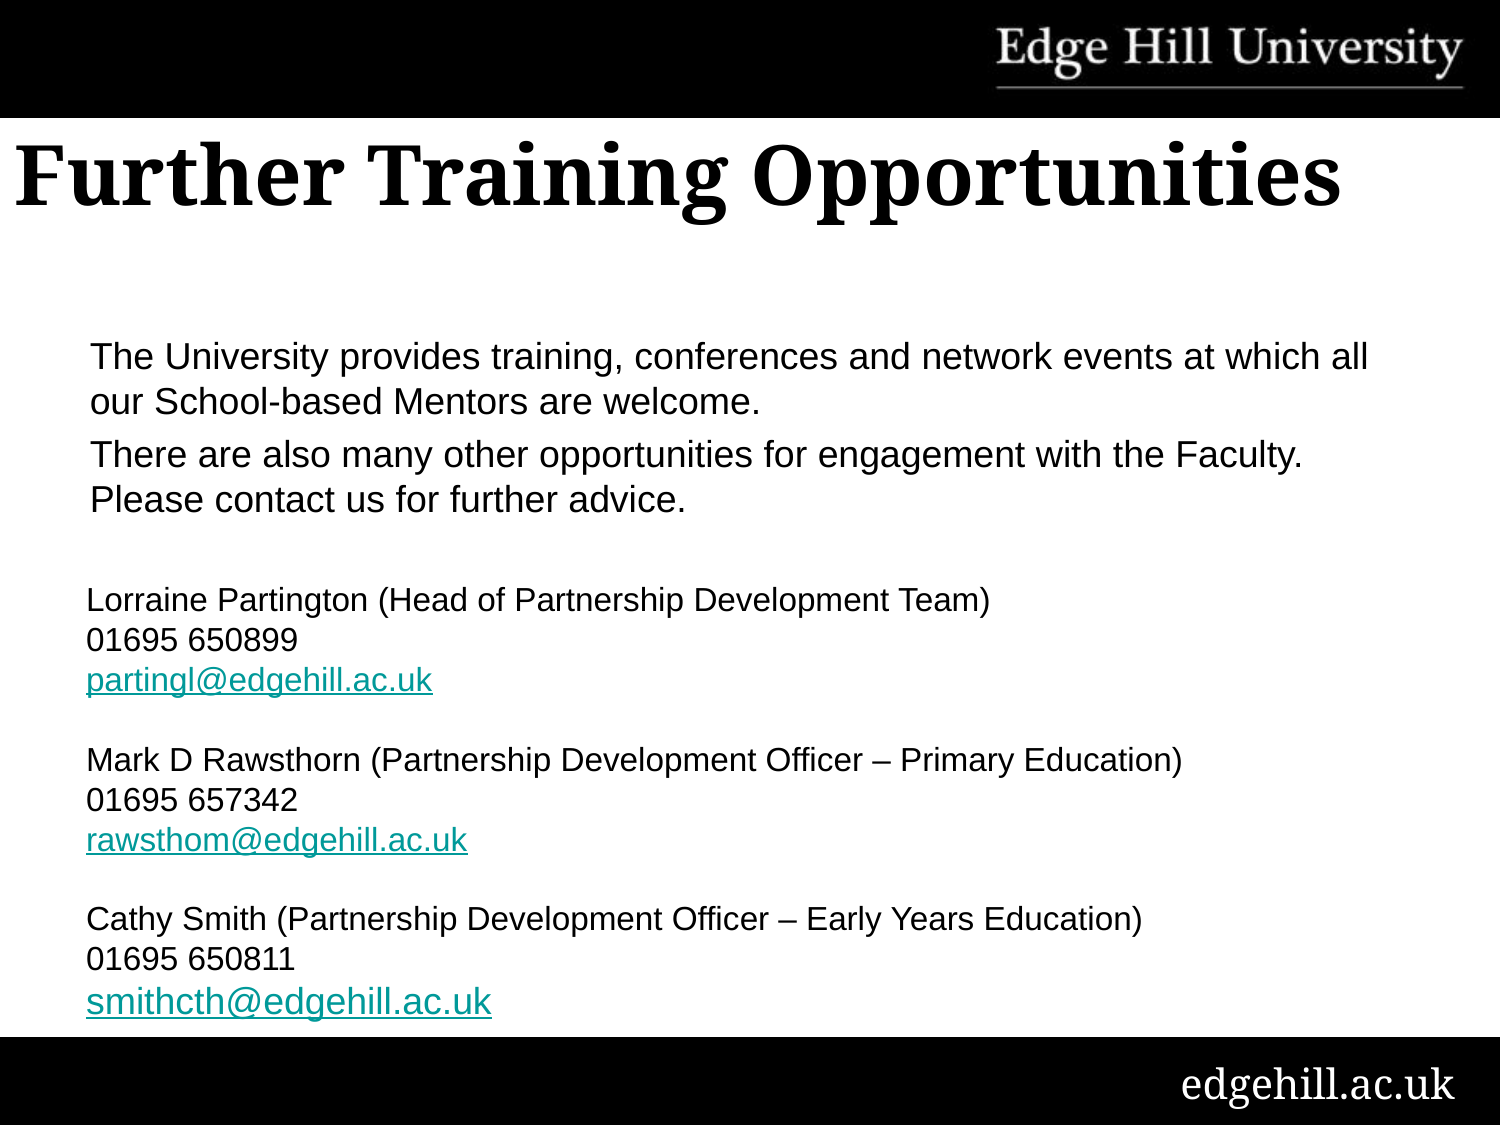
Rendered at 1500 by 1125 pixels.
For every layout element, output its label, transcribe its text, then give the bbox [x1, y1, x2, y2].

picture [0, 0, 1500, 119]
text_box [0, 1037, 1500, 1125]
text_box Further Training Opportunities [0, 125, 1500, 266]
text_box Lorraine Partington (Head of Partnership Development Team) 01695 650899 partingl@edgehill.ac.uk Mark D Rawsthorn (Partnership Development Officer – Primary Education) 01695 657342 rawsthom@edgehill.ac.uk Cathy Smith (Partnership Development Officer – Early Years Education) 01695 650811 smithcth@edgehill.ac.uk [71, 570, 1479, 1030]
text_box The University provides training, conferences and network events at which all our School-based Mentors are welcome. There are also many other opportunities for engagement with the Faculty. Please contact us for further advice. [74, 324, 1425, 570]
text_box edgehill.ac.uk [1165, 1050, 1470, 1115]
